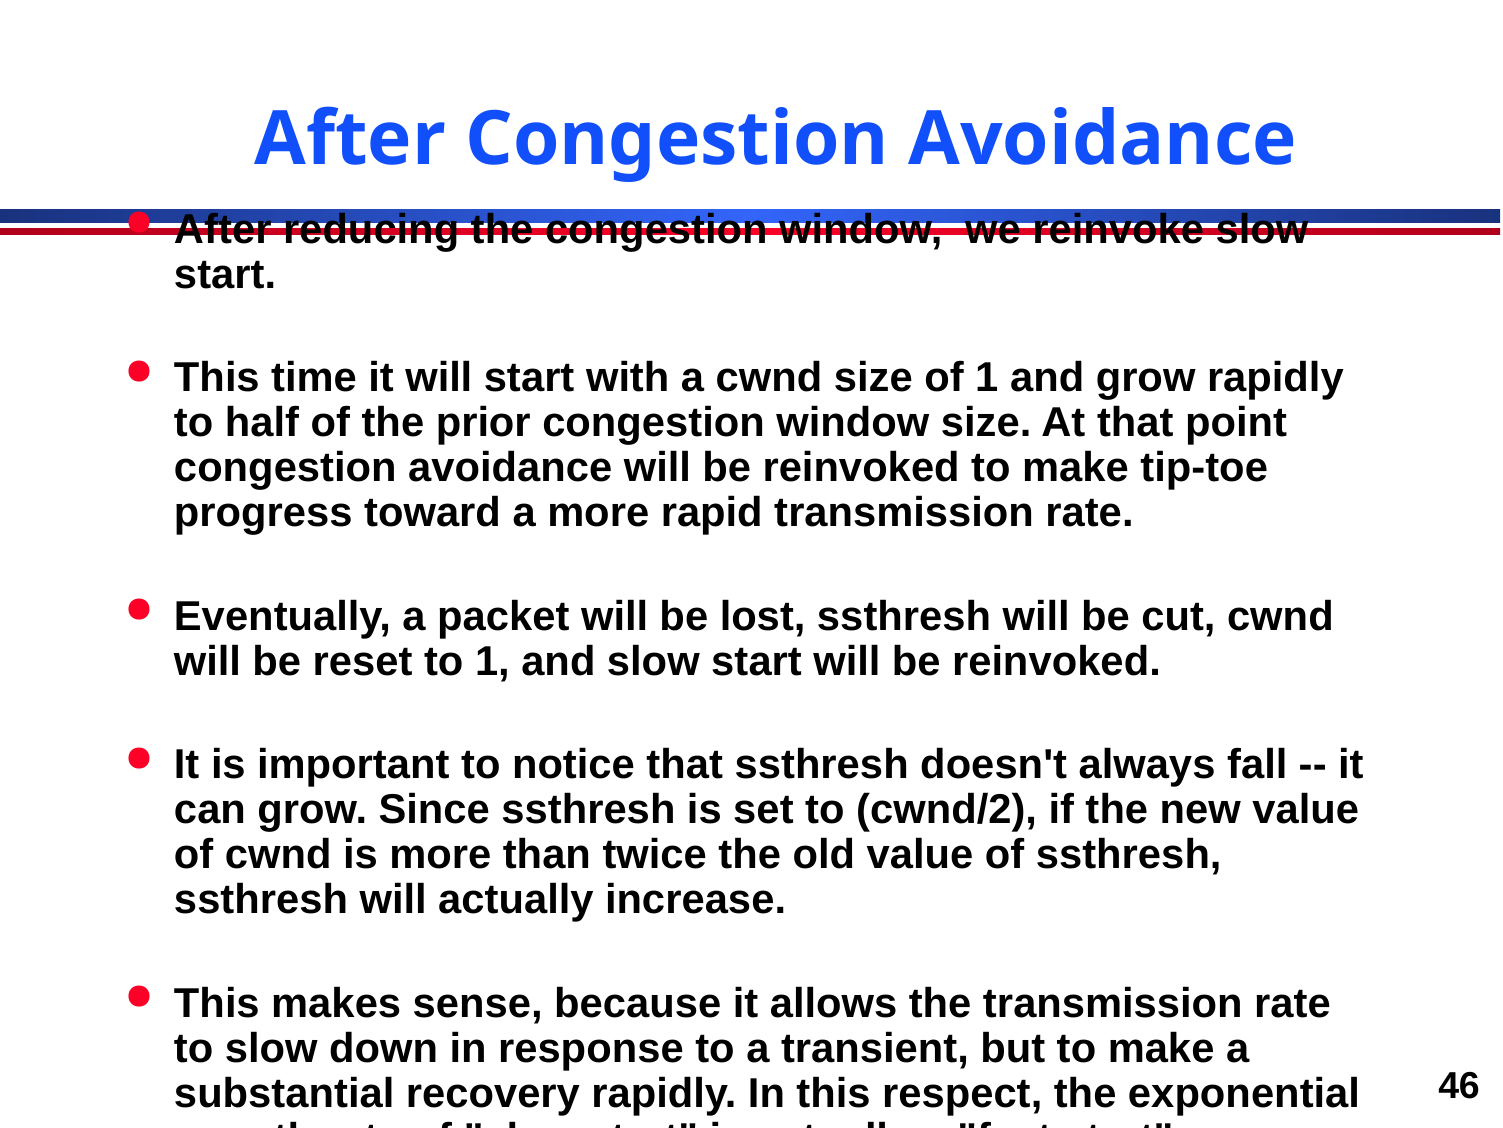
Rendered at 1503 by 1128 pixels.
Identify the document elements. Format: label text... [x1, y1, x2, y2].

list After reducing the congestion window, we reinvoke slow start. This time it will start with a cwnd size of 1 and grow rapidly to half of the prior congestion window size. At that point congestion avoidance will be reinvoked to make tip-toe progress toward a more rapid transmission rate. Eventually, a packet will be lost, ssthresh will be cut, cwnd will be reset to 1, and slow start will be reinvoked. It is important to notice that ssthresh doesn't always fall -- it can grow. Since ssthresh is set to (cwnd/2), if the new value of cwnd is more than twice the old value of ssthresh, ssthresh will actually increase. This makes sense, because it allows the transmission rate to slow down in response to a transient, but to make a substantial recovery rapidly. In this respect, the exponential growth rate of "slow start" is actually a "fast start". [111, 199, 1390, 1040]
title After Congestion Avoidance [112, 0, 1441, 189]
